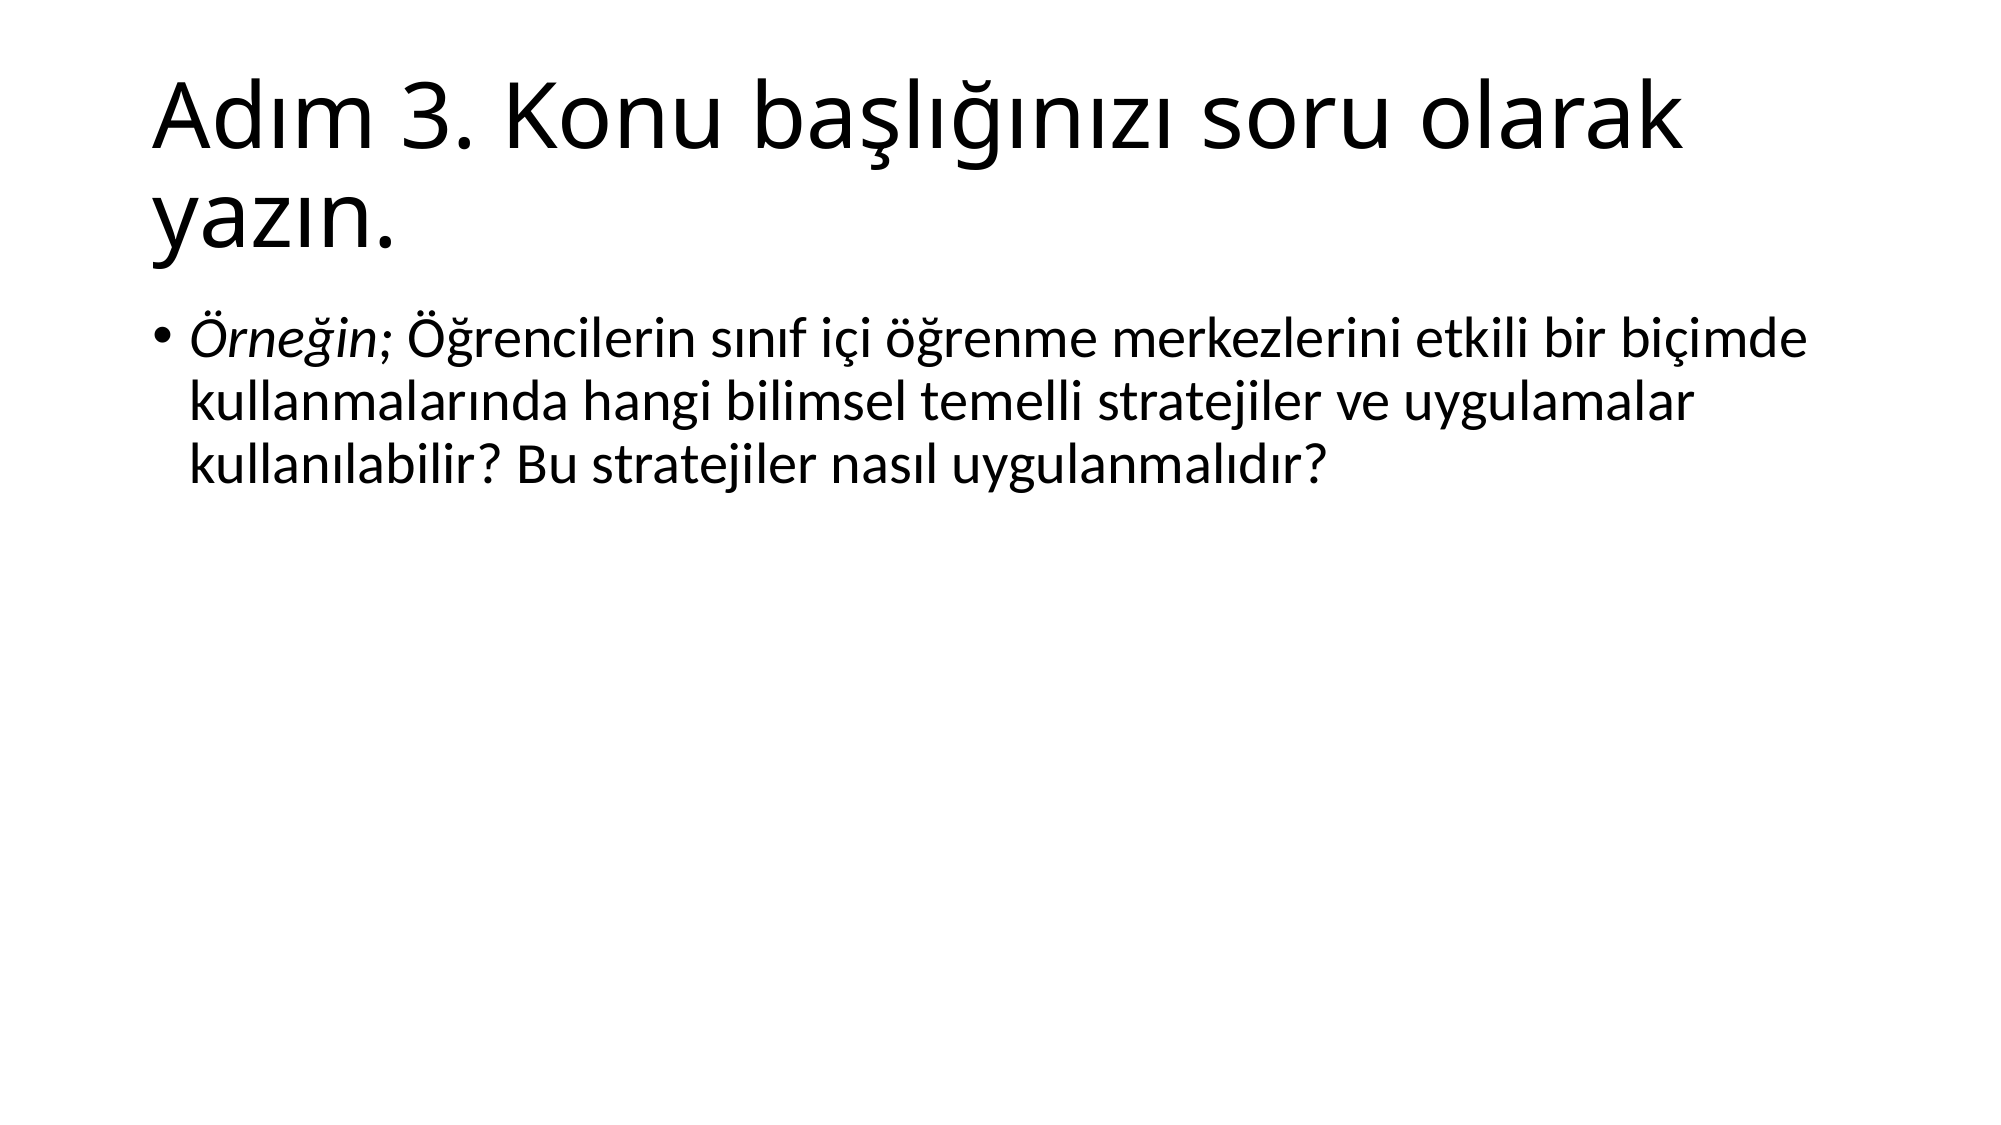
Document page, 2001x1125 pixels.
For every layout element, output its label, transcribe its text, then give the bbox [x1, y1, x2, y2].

title Adım 3. Konu başlığınızı soru olarak yazın. [137, 59, 1863, 278]
list Örneğin; Öğrencilerin sınıf içi öğrenme merkezlerini etkili bir biçimde kullanmalarında hangi bilimsel temelli stratejiler ve uygulamalar kullanılabilir? Bu stratejiler nasıl uygulanmalıdır? [137, 299, 1863, 1014]
